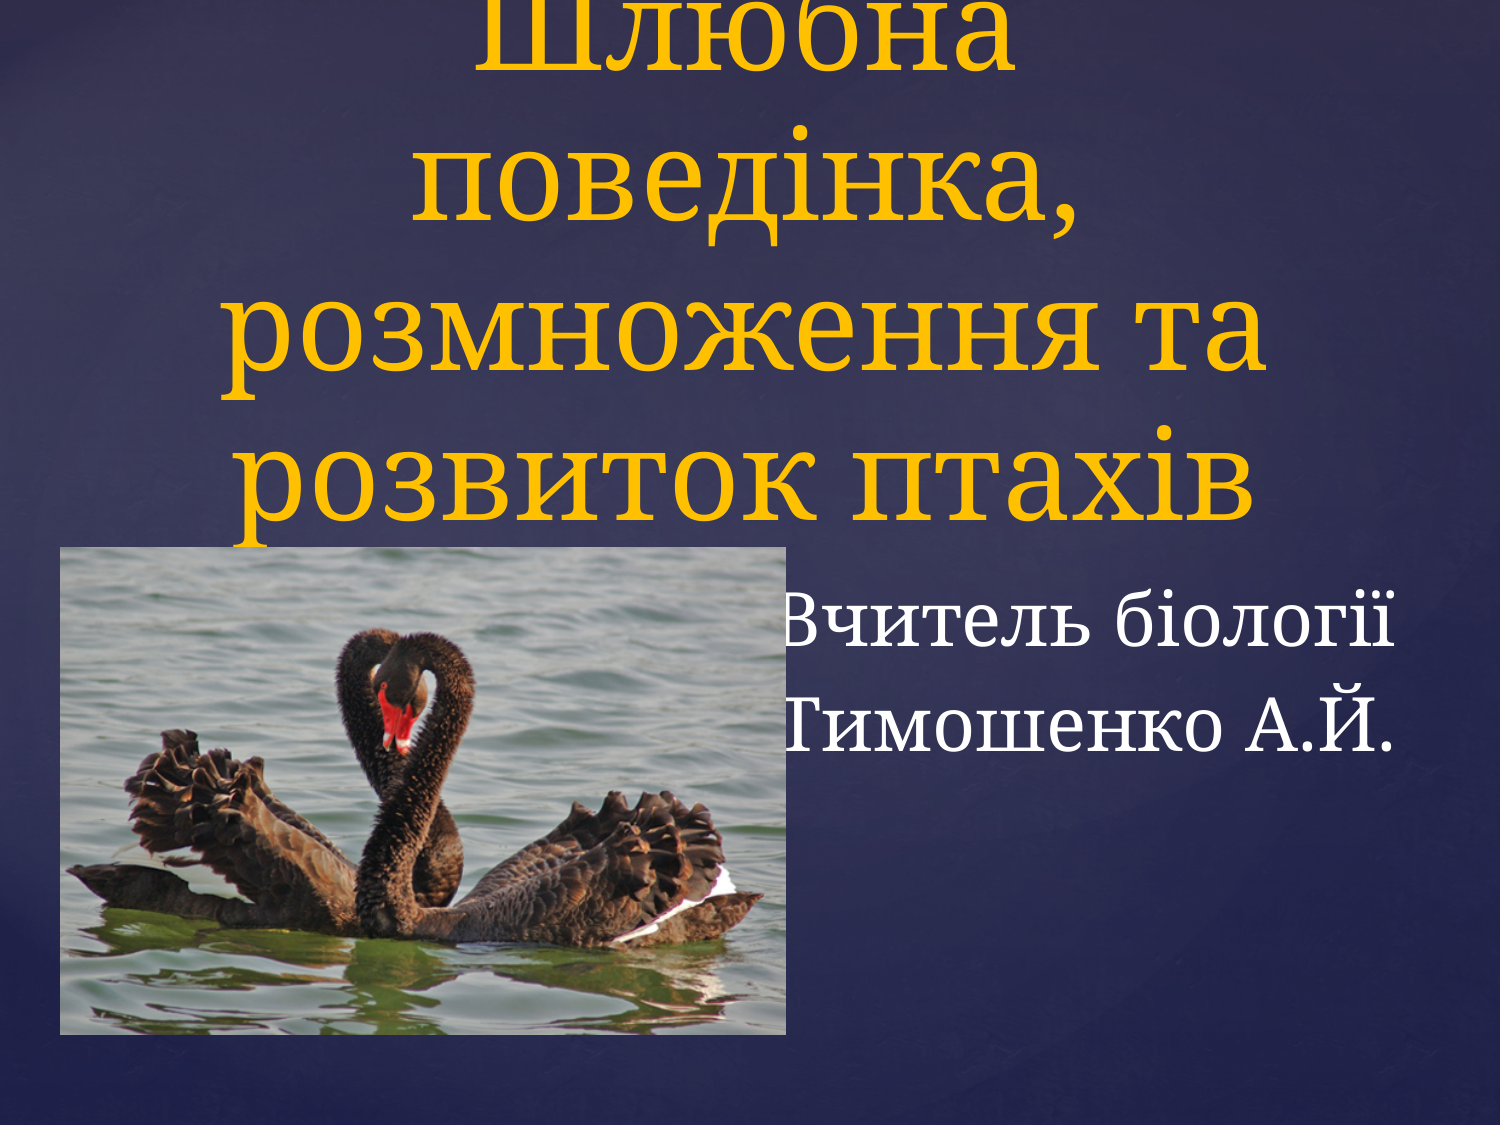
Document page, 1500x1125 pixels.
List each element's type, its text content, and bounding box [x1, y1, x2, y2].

picture [59, 547, 786, 1036]
title Шлюбна поведінка, розмноження та розвиток птахів [127, 200, 1365, 543]
subtitle Вчитель біології Тимошенко А.Й. [348, 527, 1412, 811]
